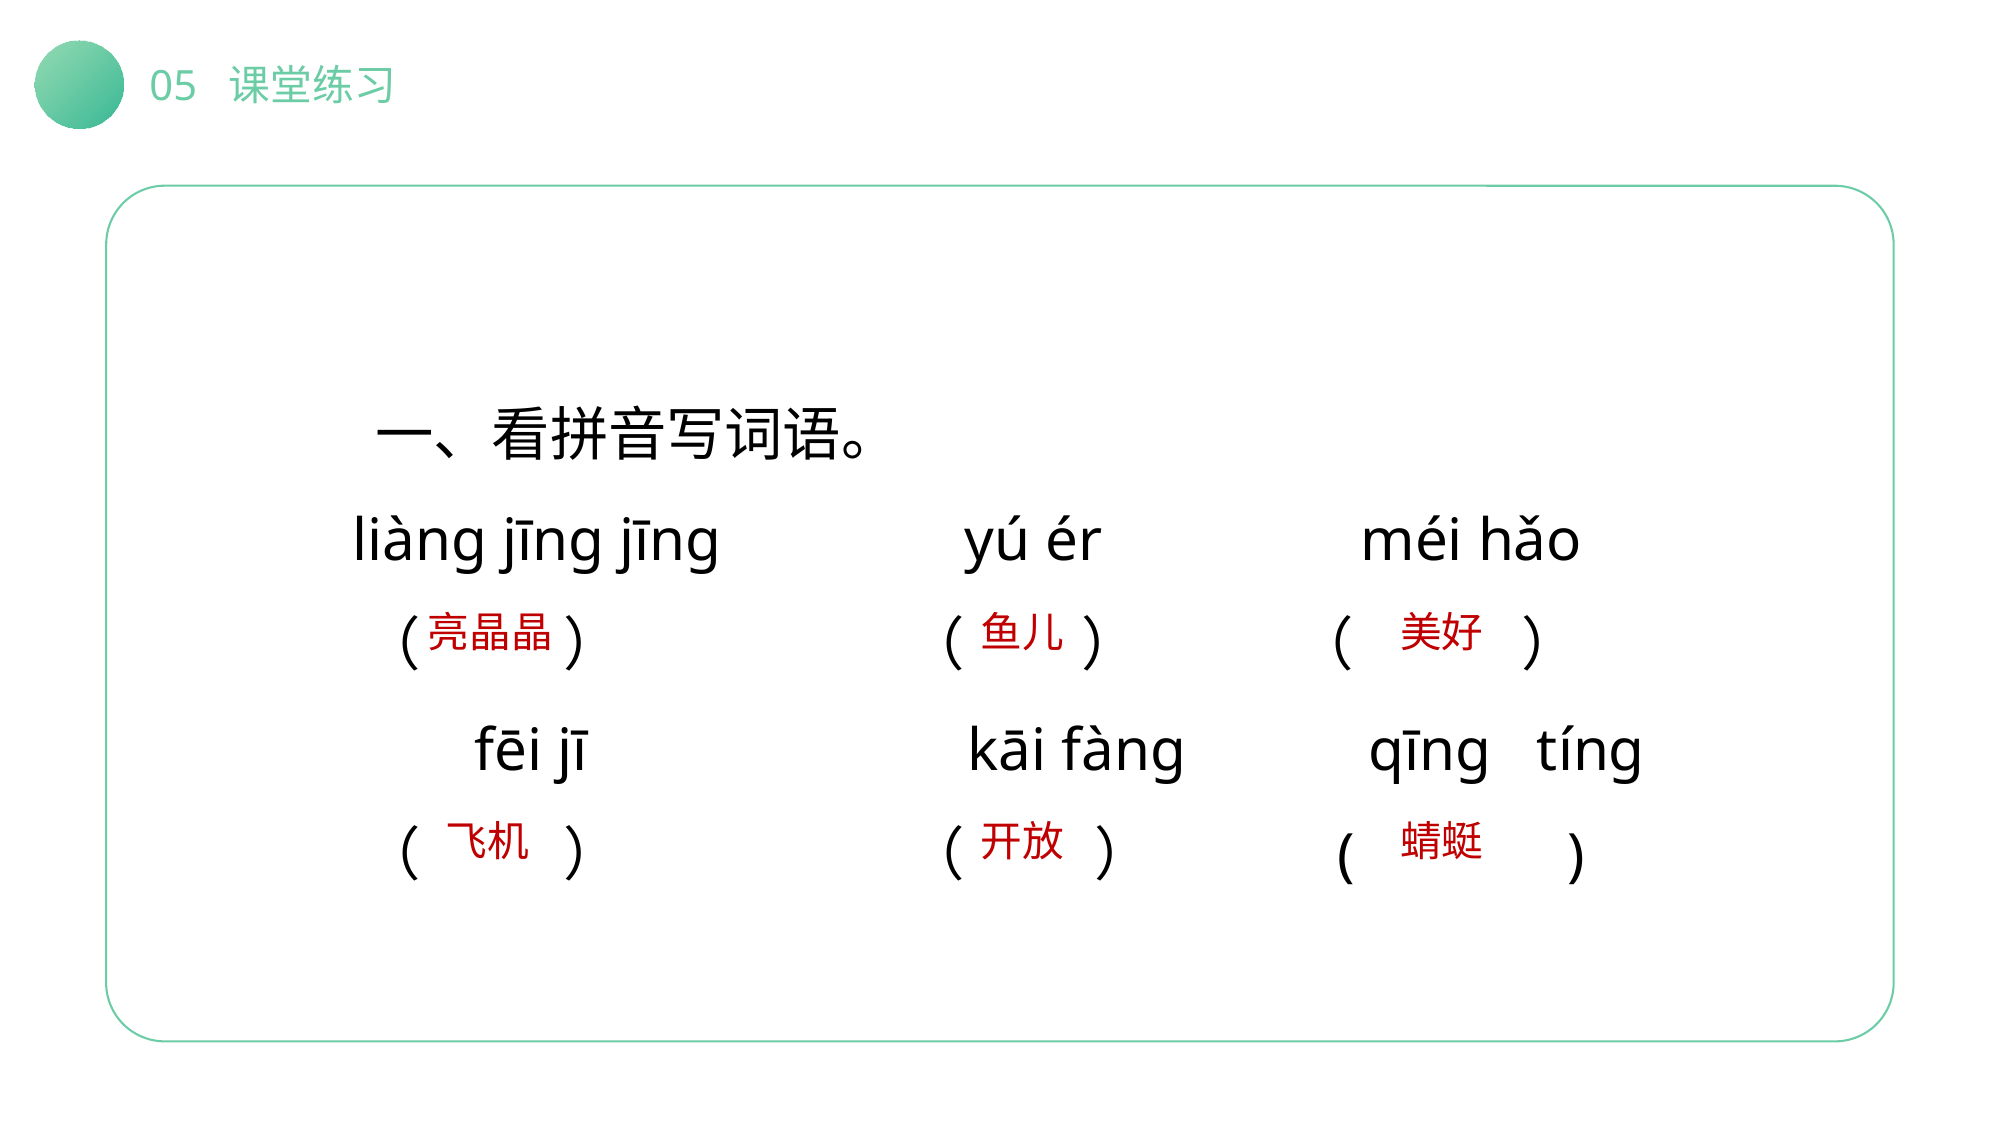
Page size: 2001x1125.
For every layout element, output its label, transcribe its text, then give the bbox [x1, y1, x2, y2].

text_box [105, 184, 1895, 1043]
list 05 课堂练习 [134, 57, 562, 129]
